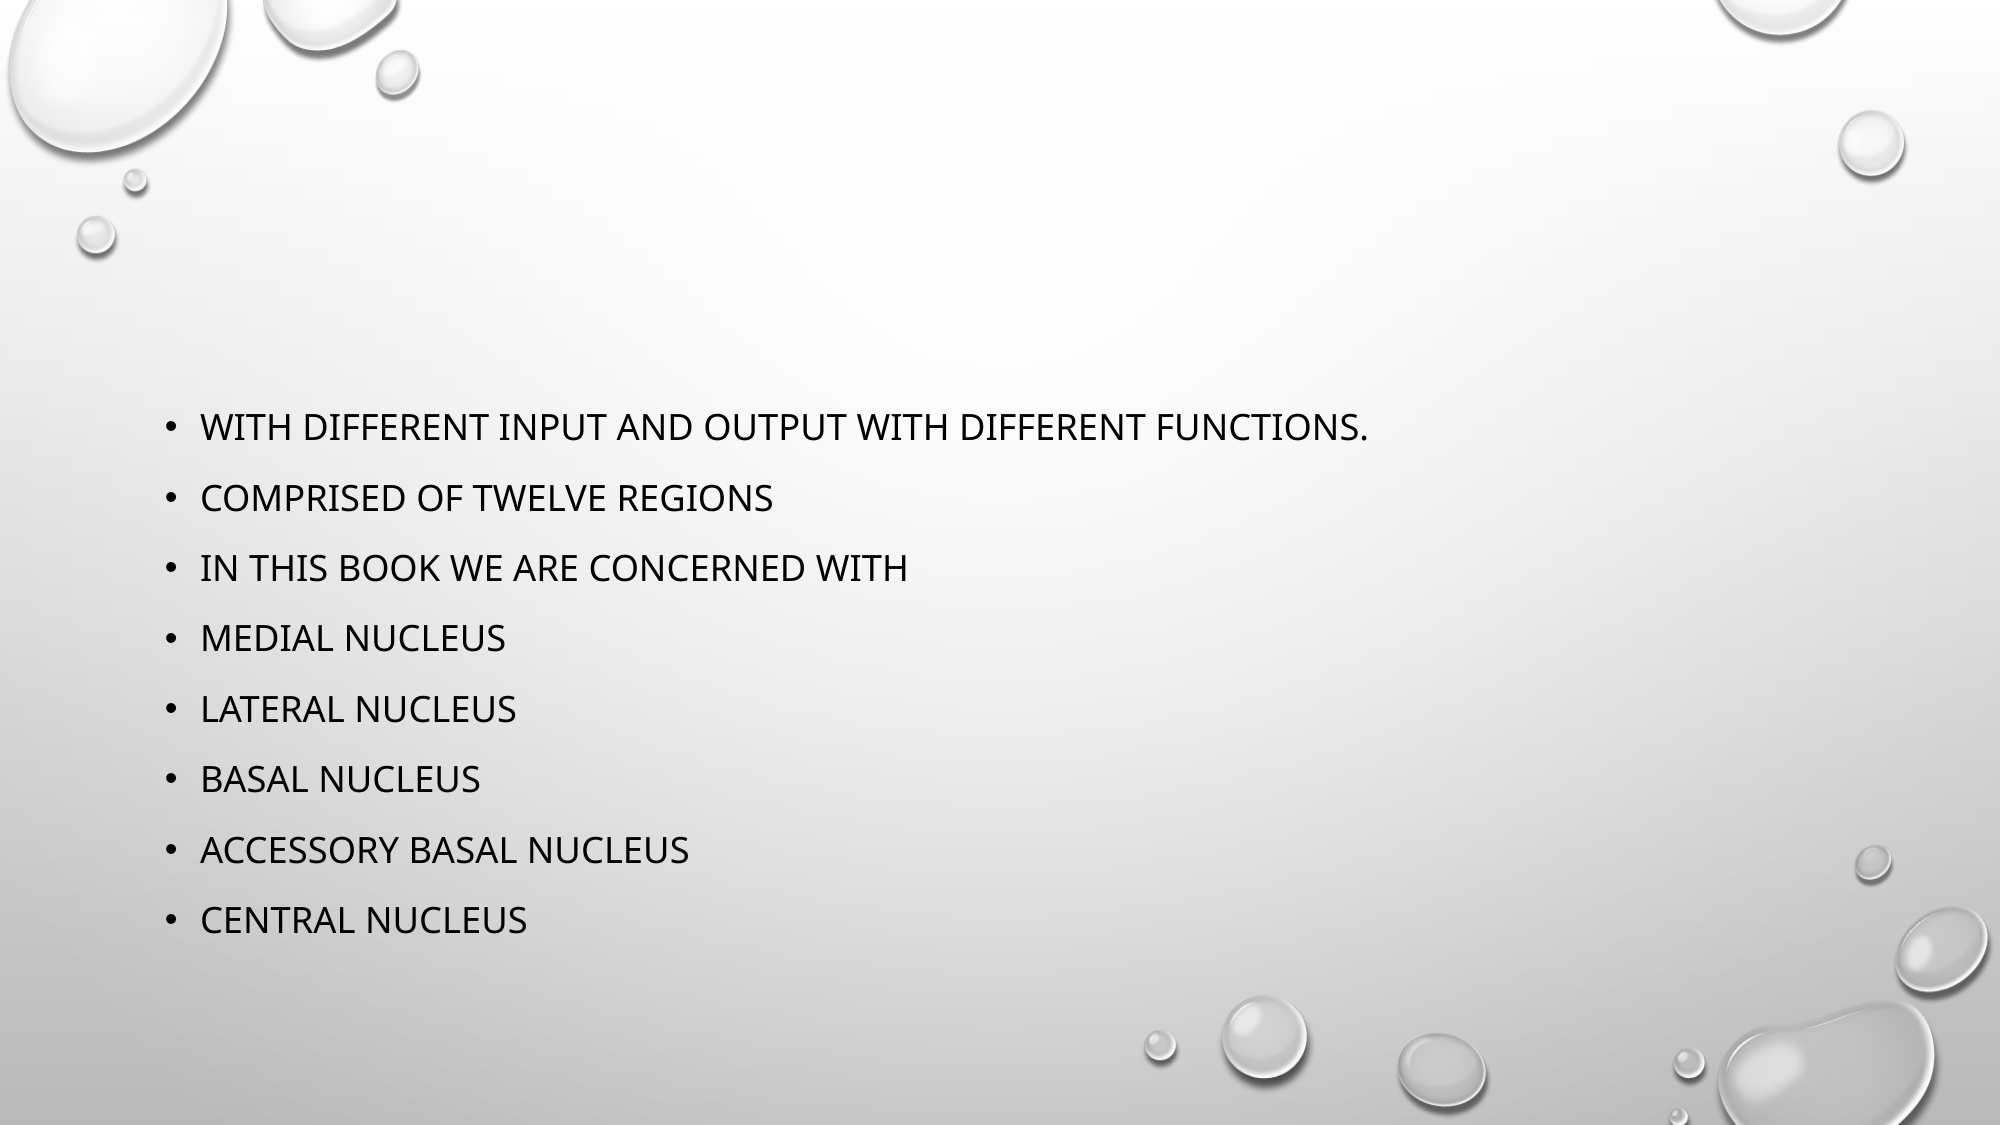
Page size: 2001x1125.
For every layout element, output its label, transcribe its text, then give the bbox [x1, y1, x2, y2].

list With different input and output with different functions. Comprised of twelve regions In this book we are concerned with Medial nucleus Lateral nucleus Basal nucleus Accessory basal nucleus Central nucleus [149, 388, 1850, 950]
picture [0, 0, 2000, 1125]
